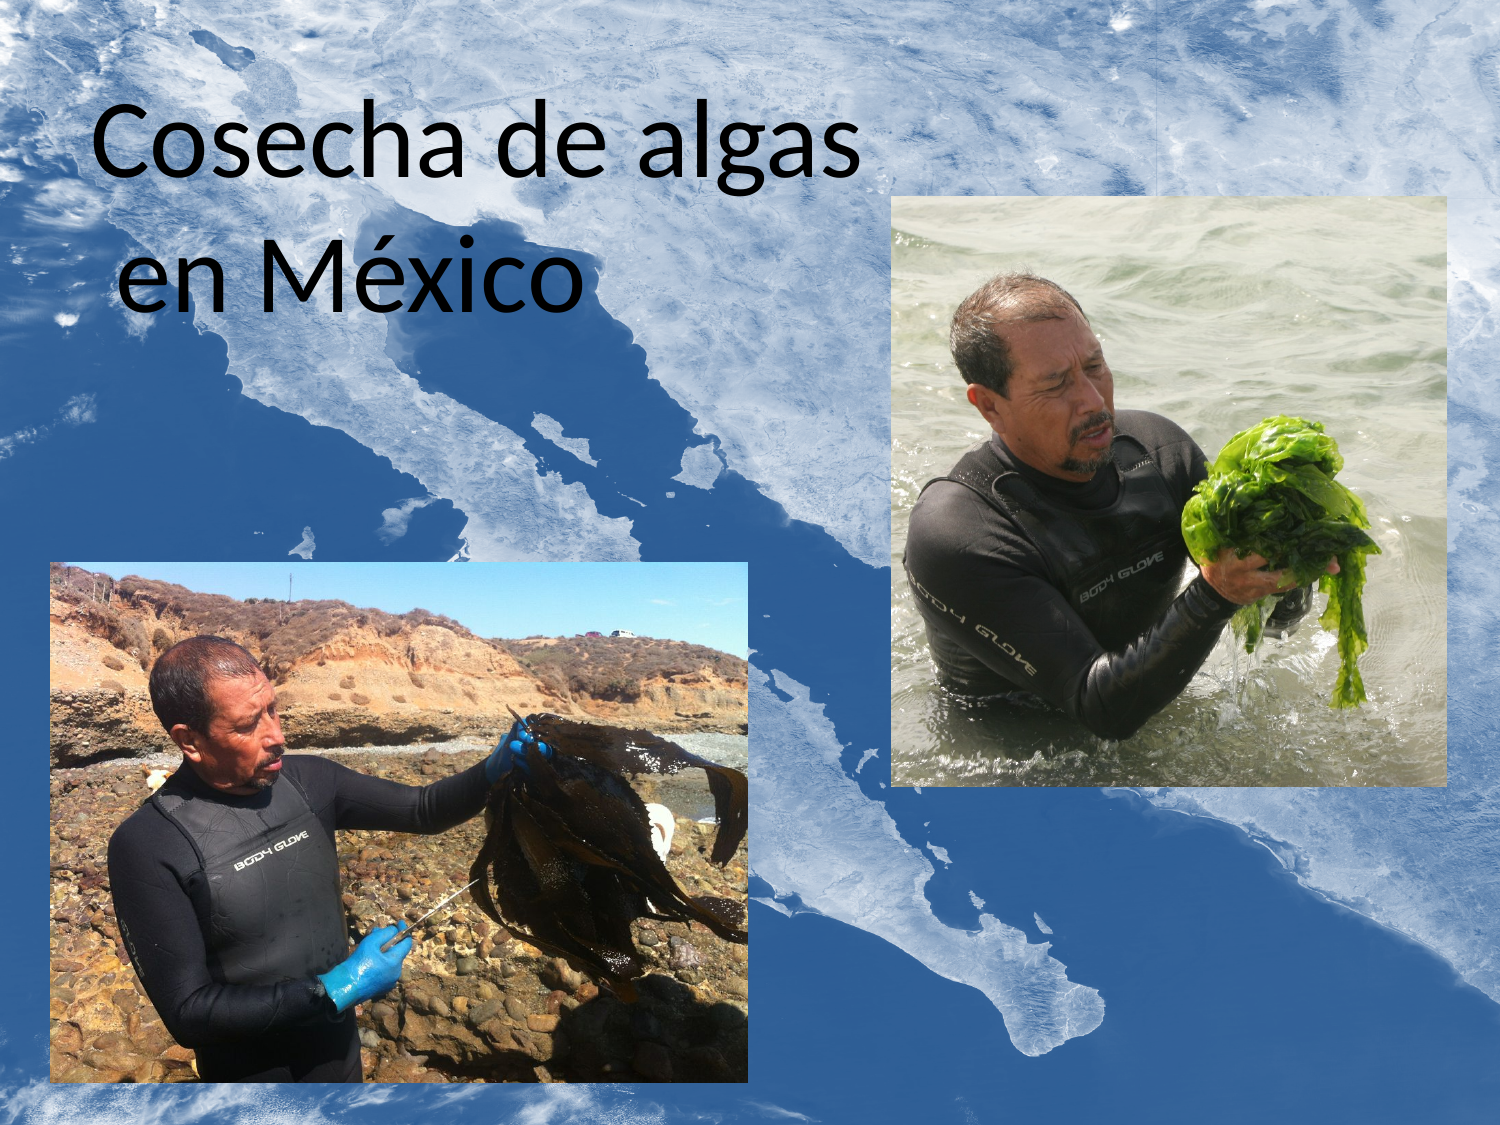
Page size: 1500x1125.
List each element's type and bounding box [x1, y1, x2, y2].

list [50, 562, 748, 1083]
picture [0, 0, 1500, 1125]
